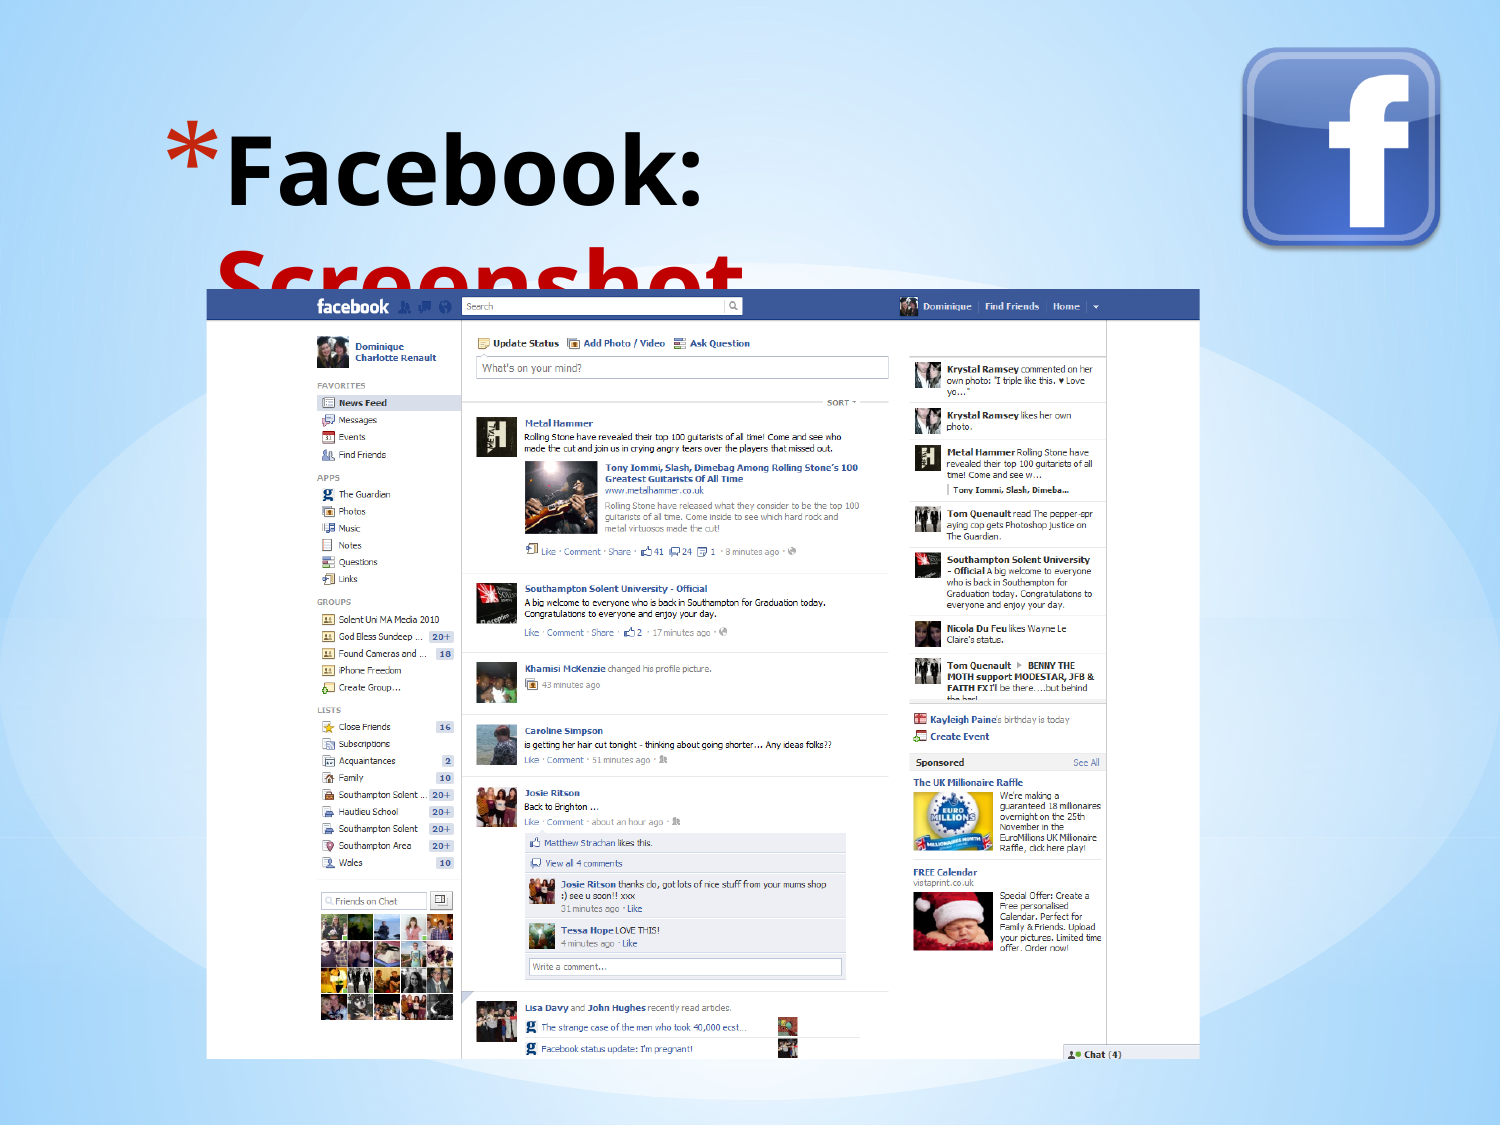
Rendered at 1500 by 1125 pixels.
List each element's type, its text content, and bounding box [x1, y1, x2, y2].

title Facebook: Screenshot [147, 101, 1275, 290]
picture [206, 289, 1200, 1059]
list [1233, 42, 1451, 259]
